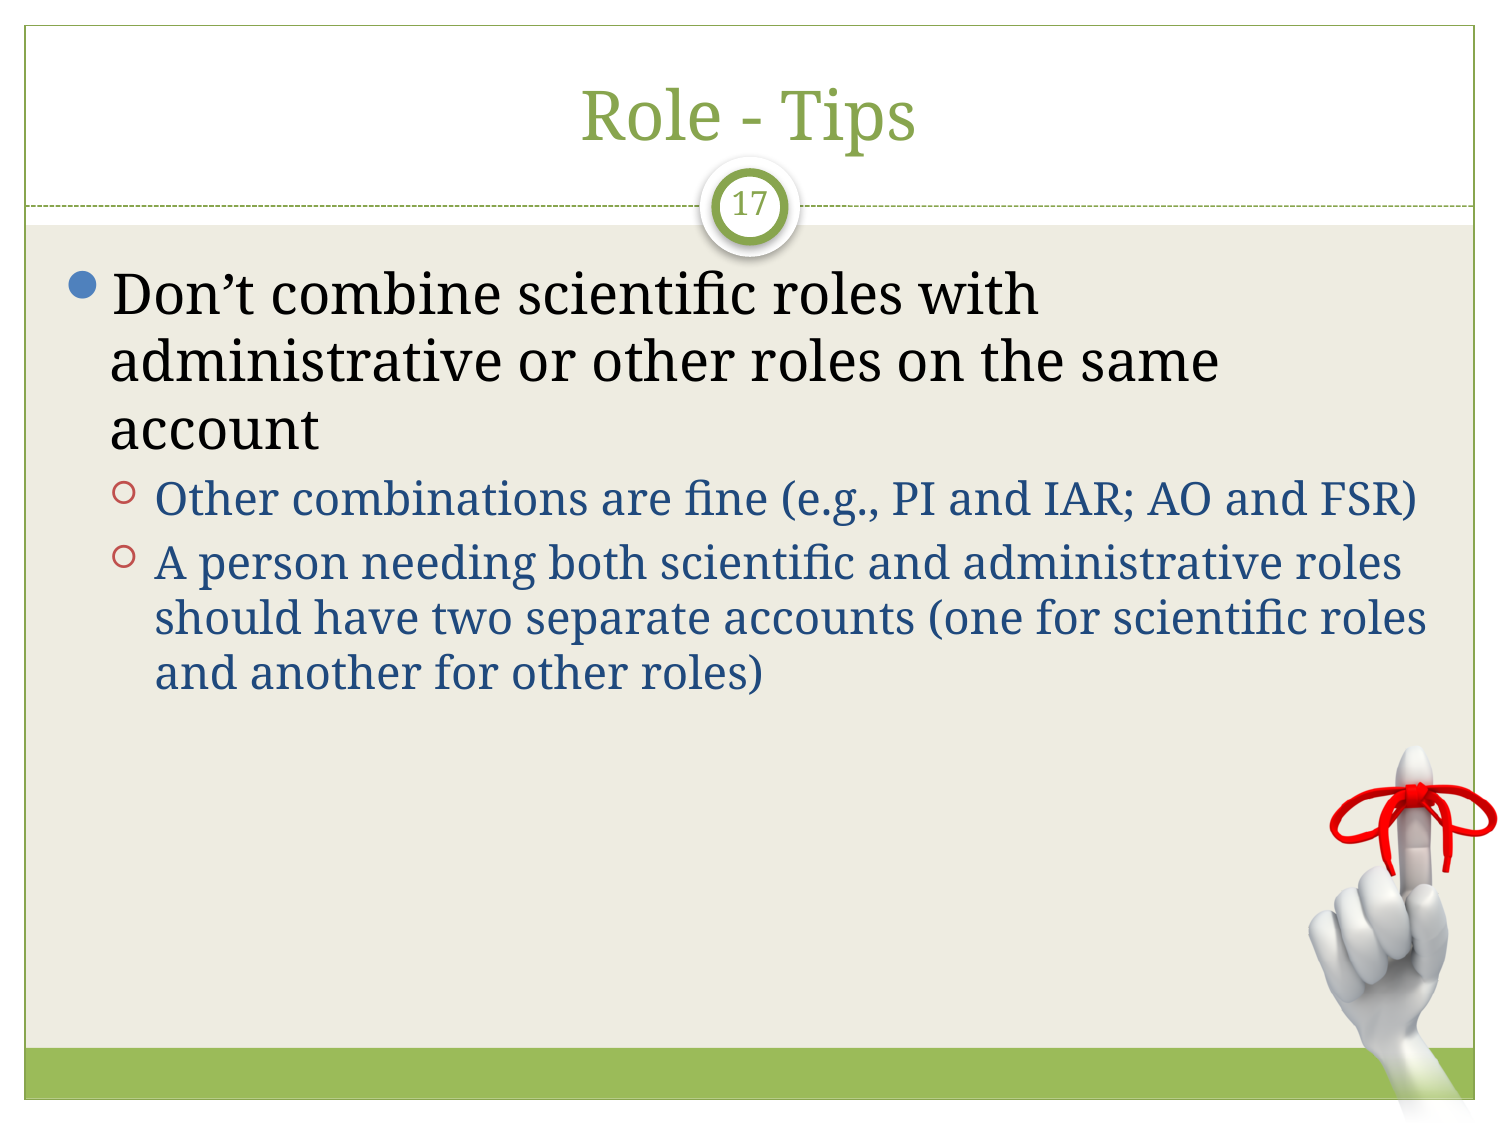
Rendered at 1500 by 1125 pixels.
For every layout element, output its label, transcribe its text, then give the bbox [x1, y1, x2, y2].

picture [1212, 735, 1500, 1123]
title Role - Tips [49, 37, 1450, 162]
slide_number 17 [712, 168, 788, 241]
list Don’t combine scientific roles with administrative or other roles on the same account Other combinations are fine (e.g., PI and IAR; AO and FSR) A person needing both scientific and administrative roles should have two separate accounts (one for scientific roles and another for other roles) [49, 250, 1445, 1001]
